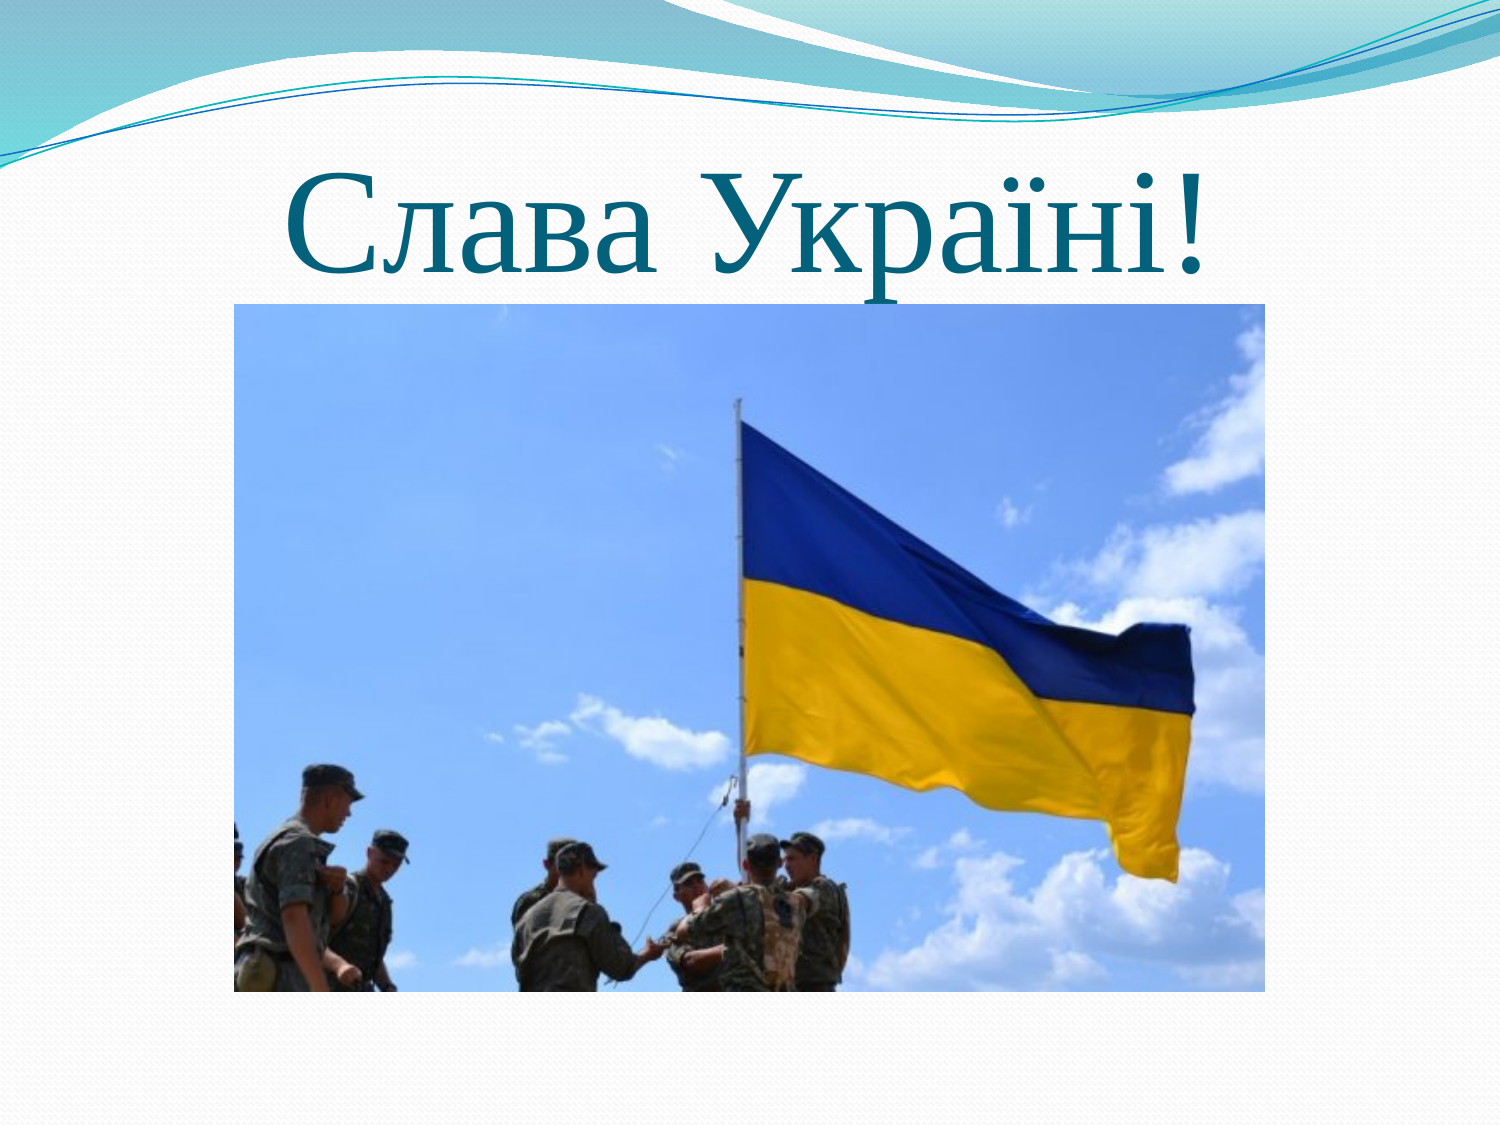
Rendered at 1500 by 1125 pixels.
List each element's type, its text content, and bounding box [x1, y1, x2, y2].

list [234, 304, 1265, 992]
title Слава Україні! [75, 115, 1425, 303]
